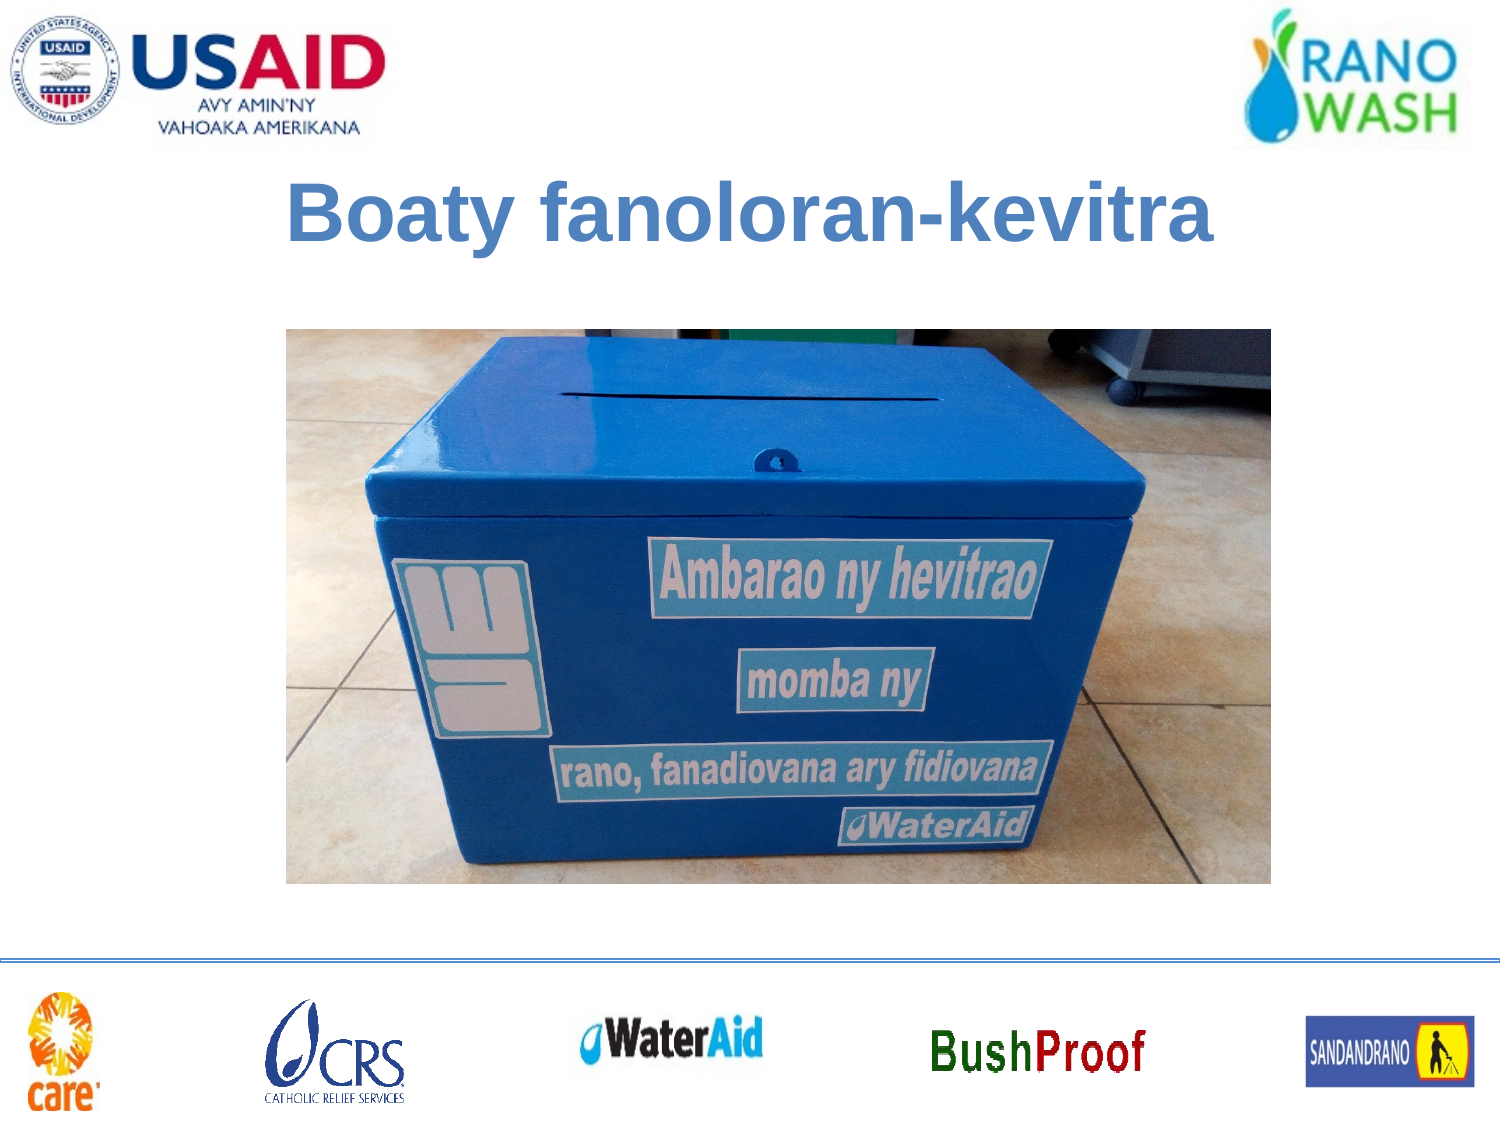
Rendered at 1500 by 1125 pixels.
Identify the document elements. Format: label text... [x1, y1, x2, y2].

picture [1, 0, 396, 169]
picture [286, 329, 1272, 884]
picture [1228, 0, 1471, 151]
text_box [0, 959, 1500, 1125]
text_box Boaty fanoloran-kevitra [75, 151, 1425, 266]
